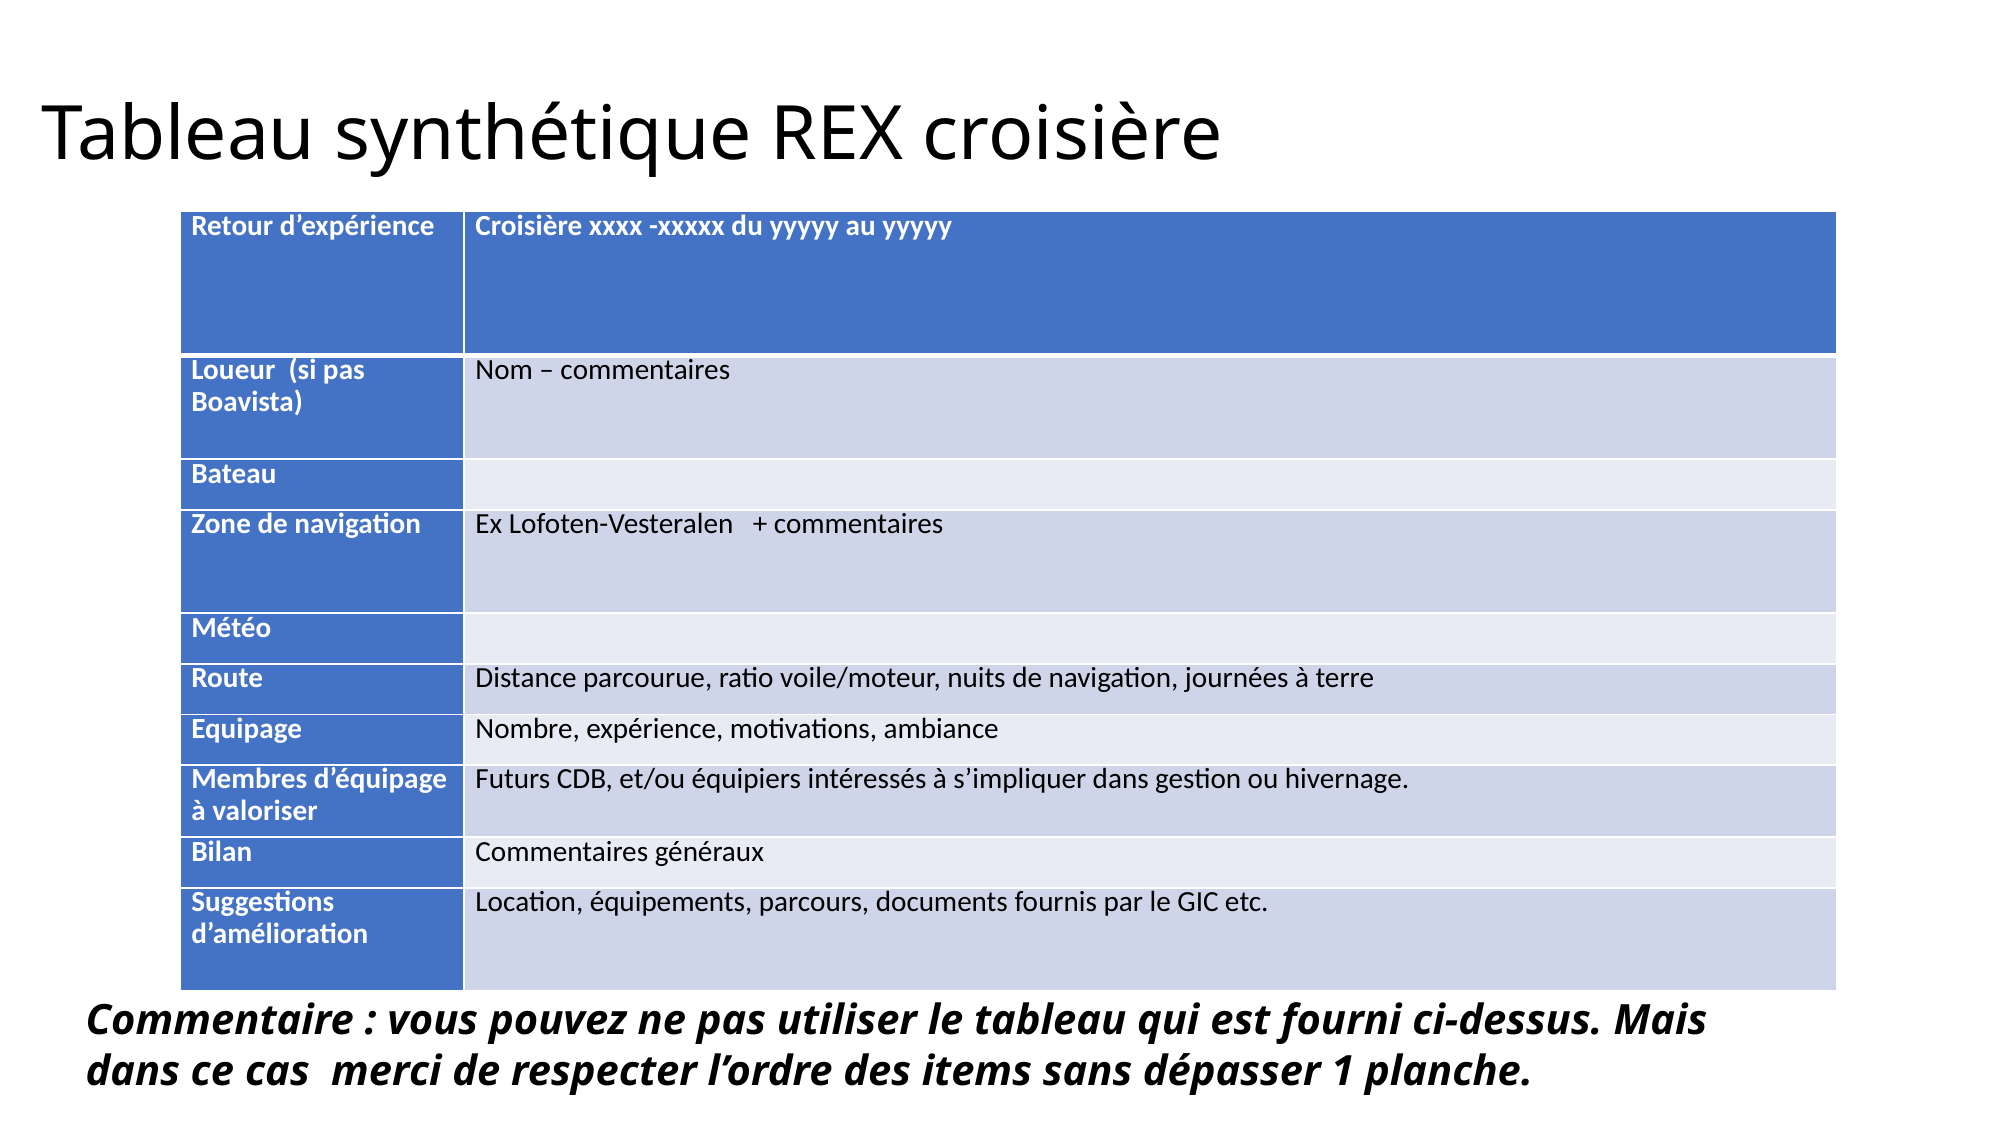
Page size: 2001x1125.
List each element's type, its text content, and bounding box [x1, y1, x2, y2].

table_header Retour d’expérience [181, 212, 463, 353]
table_cell Bilan [181, 838, 463, 887]
table_cell Membres d’équipage à valoriser [181, 766, 463, 836]
table_cell Loueur (si pas Boavista) [181, 358, 463, 458]
table_header Croisière xxxx -xxxxx du yyyyy au yyyyy [465, 212, 1836, 353]
table_cell Ex Lofoten-Vesteralen + commentaires [465, 511, 1836, 612]
table_cell Suggestions d’amélioration [181, 889, 463, 935]
table_cell Futurs CDB, et/ou équipiers intéressés à s’impliquer dans gestion ou hivernage. [465, 766, 1836, 836]
table_cell [465, 460, 1836, 509]
table_cell Route [181, 665, 463, 714]
table_cell [465, 614, 1836, 663]
table_cell Equipage [181, 715, 463, 764]
text_box Commentaire : vous pouvez ne pas utiliser le tableau qui est fourni ci-dessus. Mais dans ce cas merci de respecter l’ordre des items sans dépasser 1 planche. [70, 935, 1796, 1125]
table_cell Météo [181, 614, 463, 663]
table_cell Location, équipements, parcours, documents fournis par le GIC etc. [465, 889, 1836, 990]
table_cell Zone de navigation [181, 511, 463, 612]
table_cell Nom – commentaires [465, 358, 1836, 458]
table_cell Nombre, expérience, motivations, ambiance [465, 715, 1836, 764]
title Tableau synthétique REX croisière [26, 23, 1752, 242]
table_cell Distance parcourue, ratio voile/moteur, nuits de navigation, journées à terre [465, 665, 1836, 714]
table_cell Bateau [181, 460, 463, 509]
table_cell Commentaires généraux [465, 838, 1836, 887]
